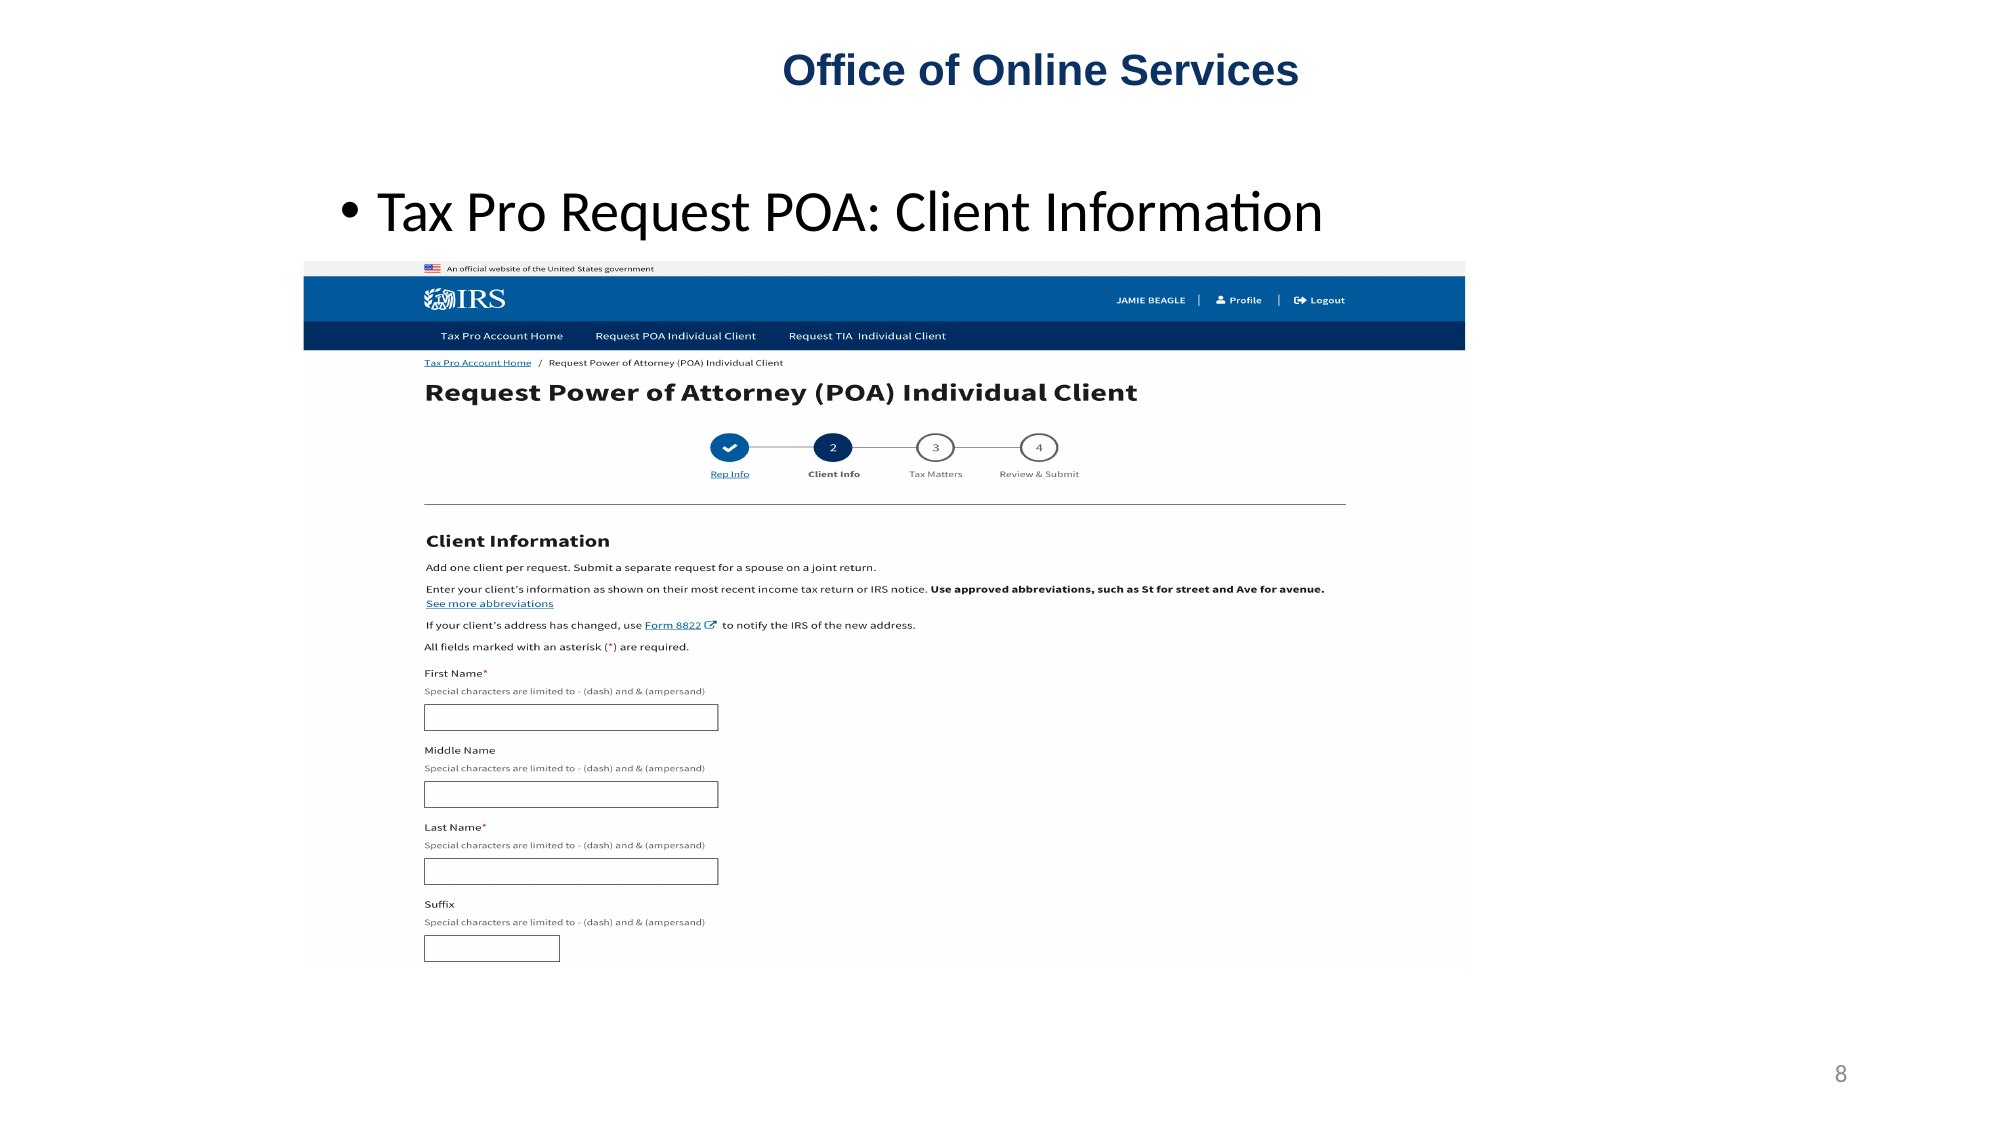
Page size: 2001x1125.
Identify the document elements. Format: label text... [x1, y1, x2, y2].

picture [303, 261, 1466, 976]
text_box Office of Online Services [767, 15, 1605, 128]
list Tax Pro Request POA: Client Information [324, 173, 1675, 262]
slide_number 8 [1412, 1042, 1863, 1103]
